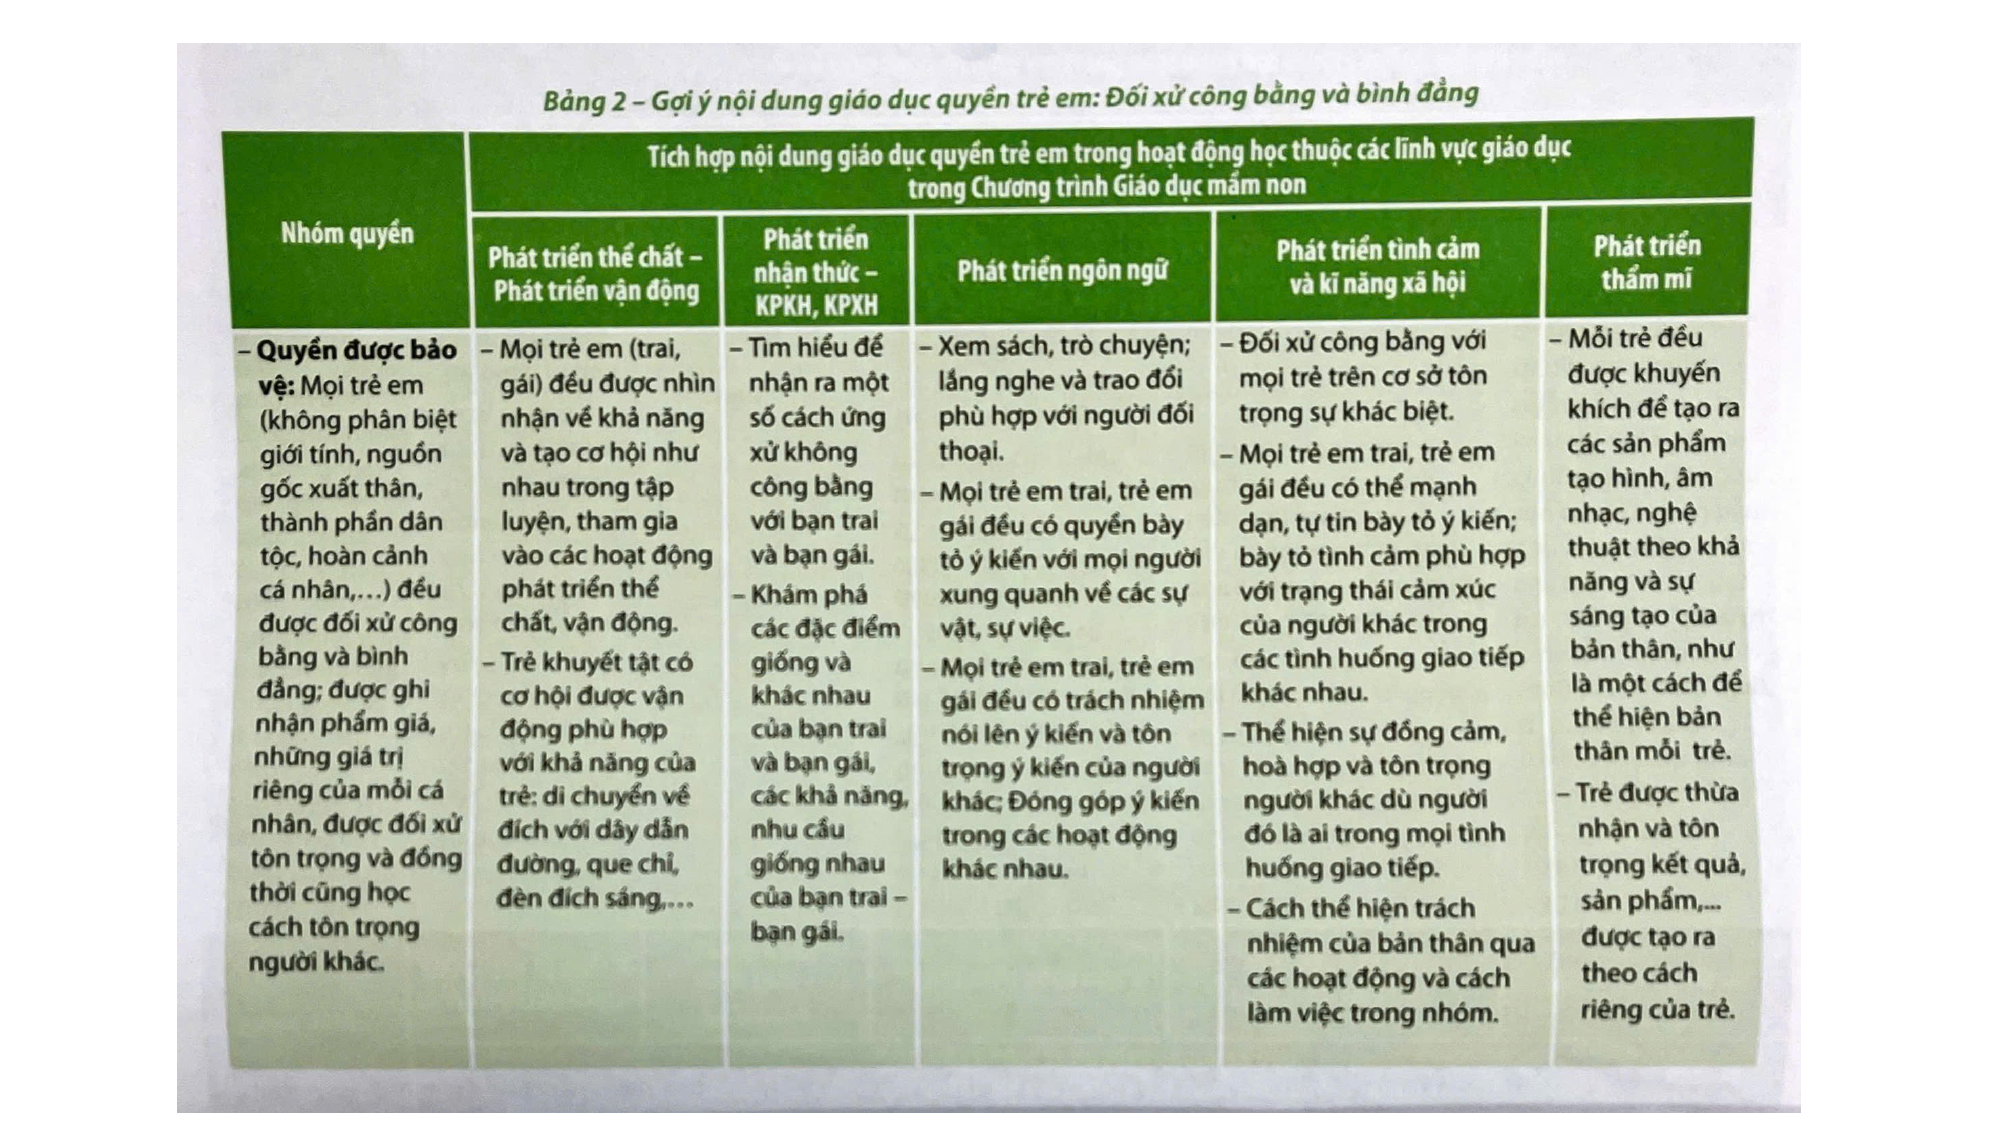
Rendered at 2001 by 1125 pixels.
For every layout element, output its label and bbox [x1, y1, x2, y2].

list [177, 43, 1801, 1113]
